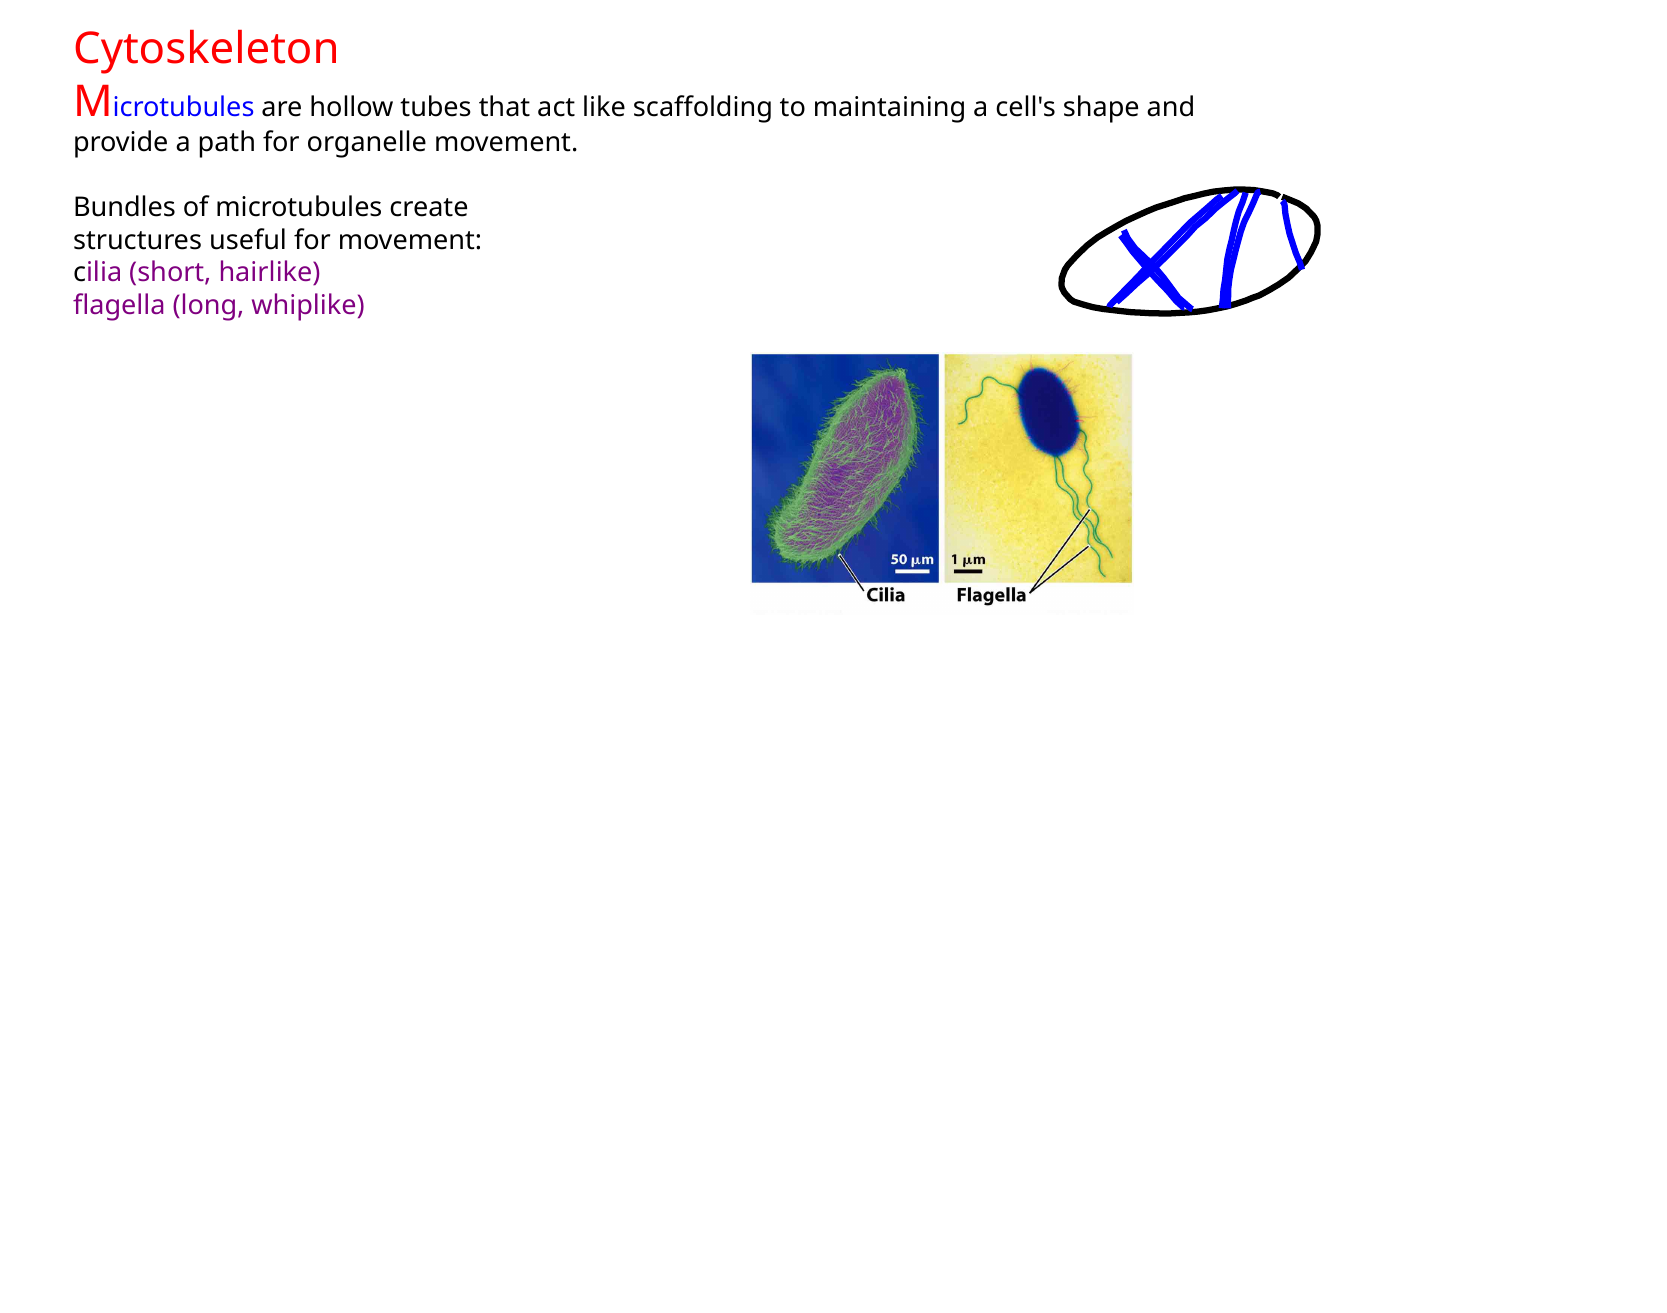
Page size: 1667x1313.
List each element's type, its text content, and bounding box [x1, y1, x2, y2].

text_box [1060, 232, 1104, 310]
picture [749, 351, 1135, 616]
text_box Cytoskeleton Microtubules are hollow tubes that act like scaffolding to maintaining a cell's shape and provide a path for organelle movement. Bundles of microtubules create structures useful for movement: cilia (short, hairlike) flagella (long, whiplike) [58, 12, 1213, 457]
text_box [1109, 190, 1303, 310]
text_box [1307, 208, 1319, 261]
